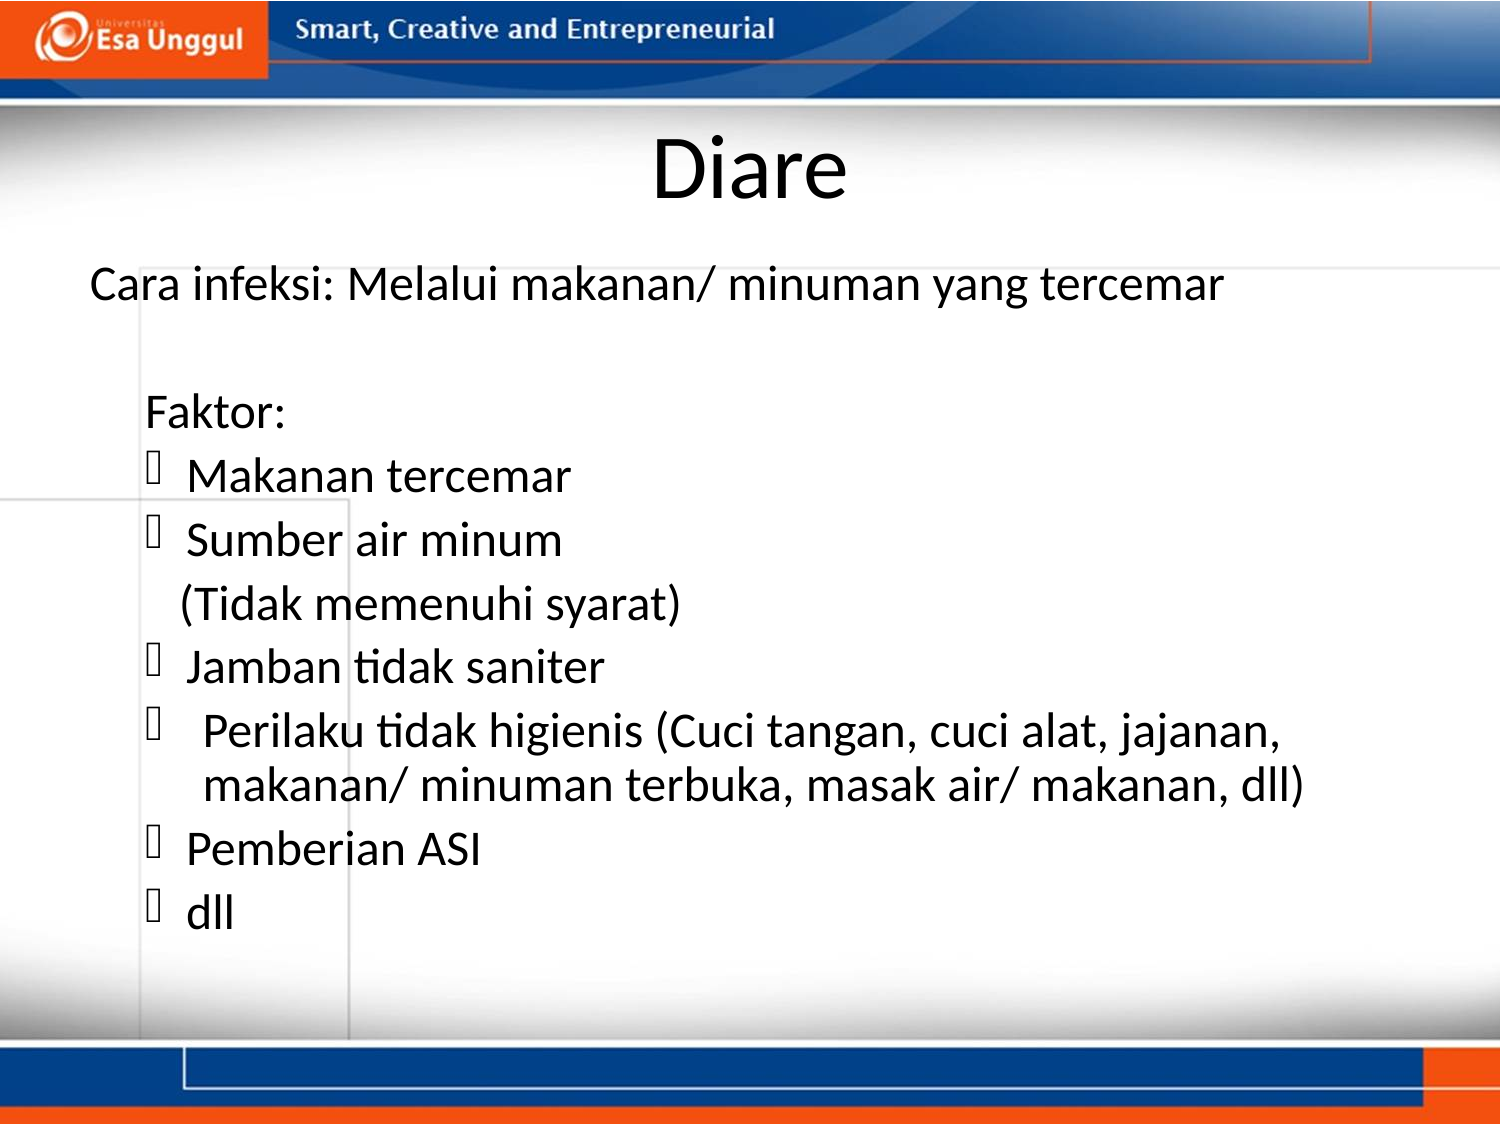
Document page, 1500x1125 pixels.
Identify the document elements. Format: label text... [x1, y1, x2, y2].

list Cara infeksi: Melalui makanan/ minuman yang tercemar Faktor: Makanan tercemar Sumber air minum (Tidak memenuhi syarat) Jamban tidak saniter Perilaku tidak higienis (Cuci tangan, cuci alat, jajanan, makanan/ minuman terbuka, masak air/ makanan, dll) Pemberian ASI dll [75, 249, 1425, 1100]
picture [0, 1, 1500, 1124]
title Diare [112, 99, 1388, 200]
